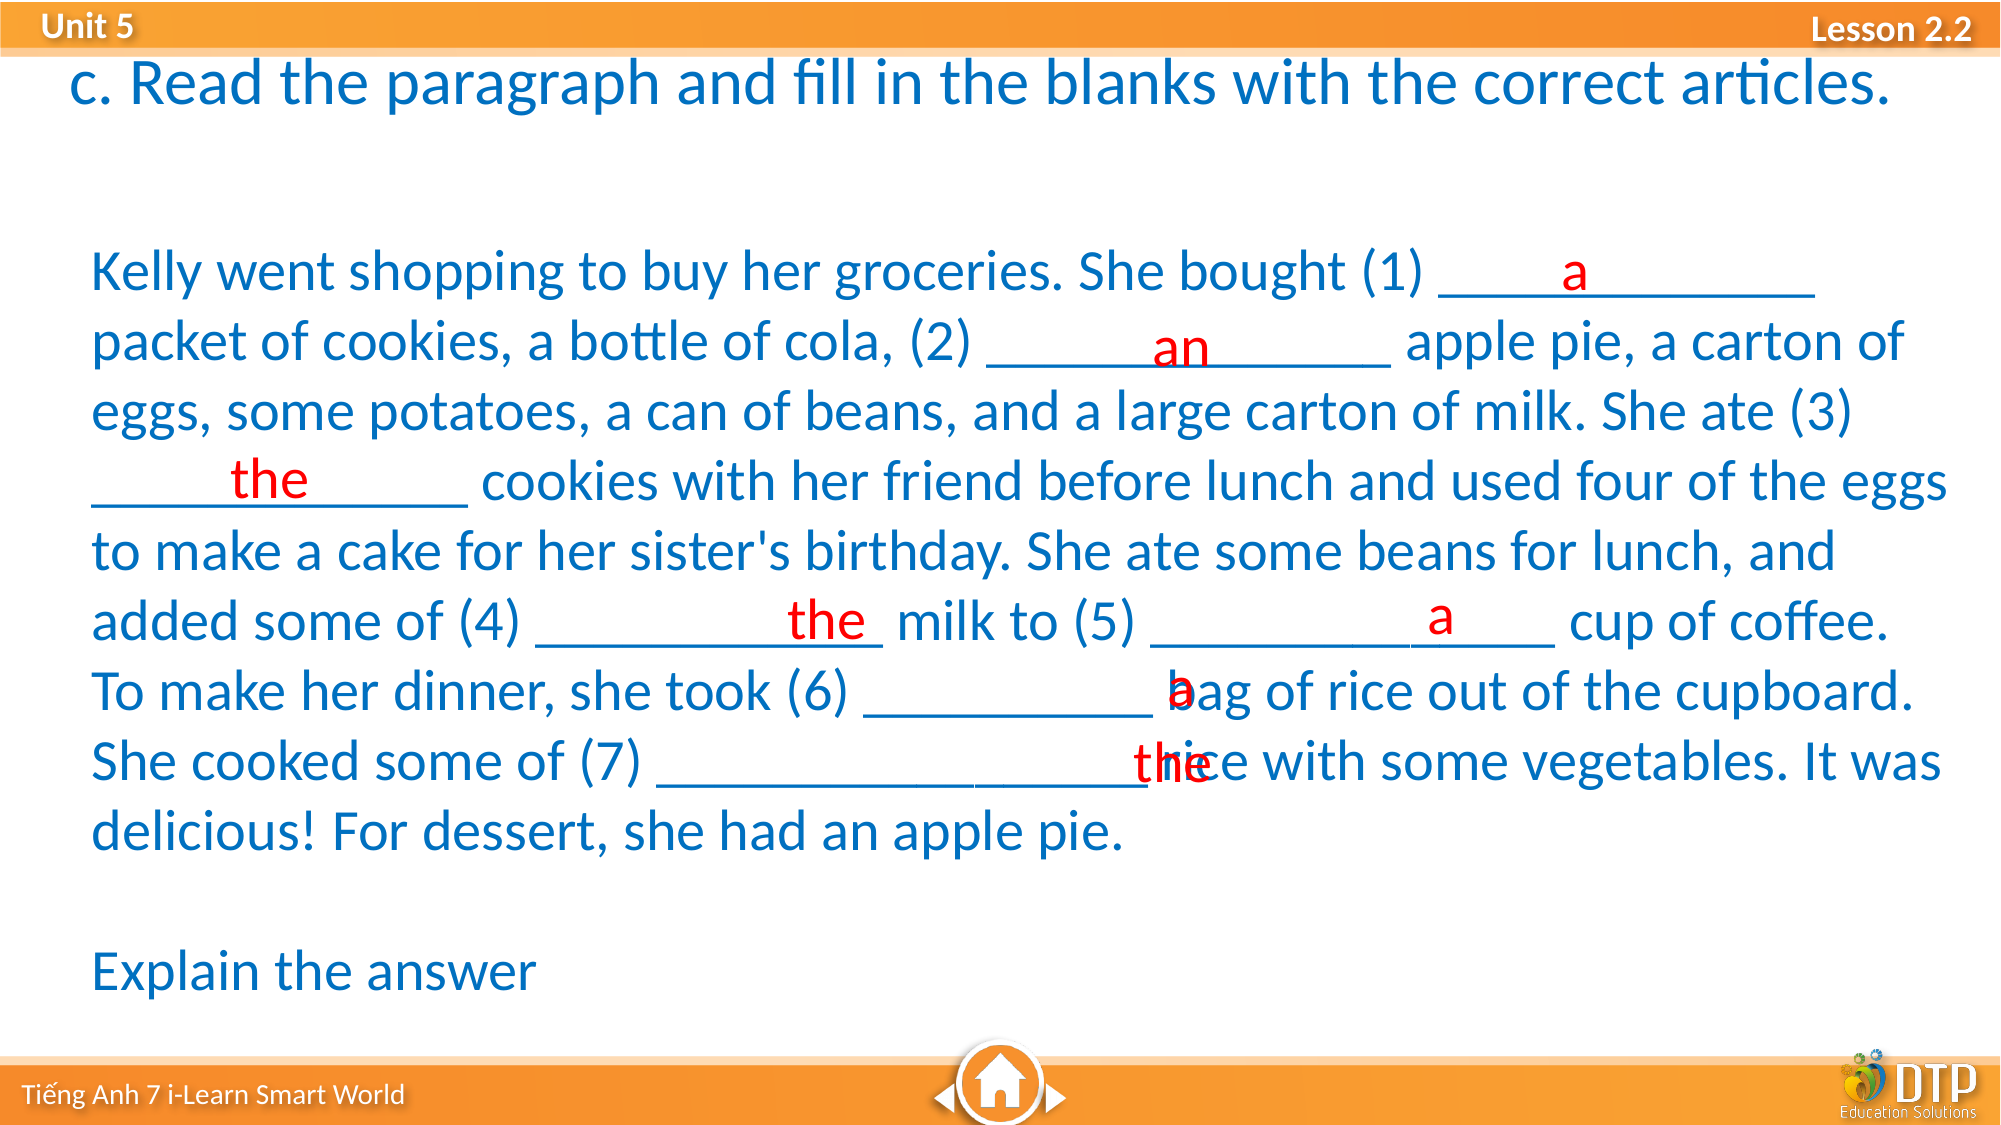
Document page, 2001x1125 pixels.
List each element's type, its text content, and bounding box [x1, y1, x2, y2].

text_box the [1037, 704, 1309, 815]
text_box a [1439, 211, 1711, 322]
text_box the [134, 419, 406, 530]
text_box the [691, 560, 963, 671]
text_box an [1045, 287, 1317, 399]
text_box a [1045, 627, 1317, 739]
picture [0, 2, 2001, 1125]
text_box c. Read the paragraph and fill in the blanks with the correct articles. [53, 102, 1921, 213]
text_box a [1305, 555, 1577, 666]
text_box Kelly went shopping to buy her groceries. She bought (1) _____________ packet of cookies, a bottle of cola, (2) ______________ apple pie, a carton of eggs, some potatoes, a can of beans, and a large carton of milk. She ate (3) _____________ cookies with her friend before lunch and used four of the eggs to make a cake for her sister's birthday. She ate some beans for lunch, and added some of (4) ____________ milk to (5) ______________ cup of coffee. To make her dinner, she took (6) __________ bag of rice out of the cupboard. She cooked some of (7) _________________ rice with some vegetables. It was delicious! For dessert, she had an apple pie. Explain the answer [75, 250, 1969, 1008]
